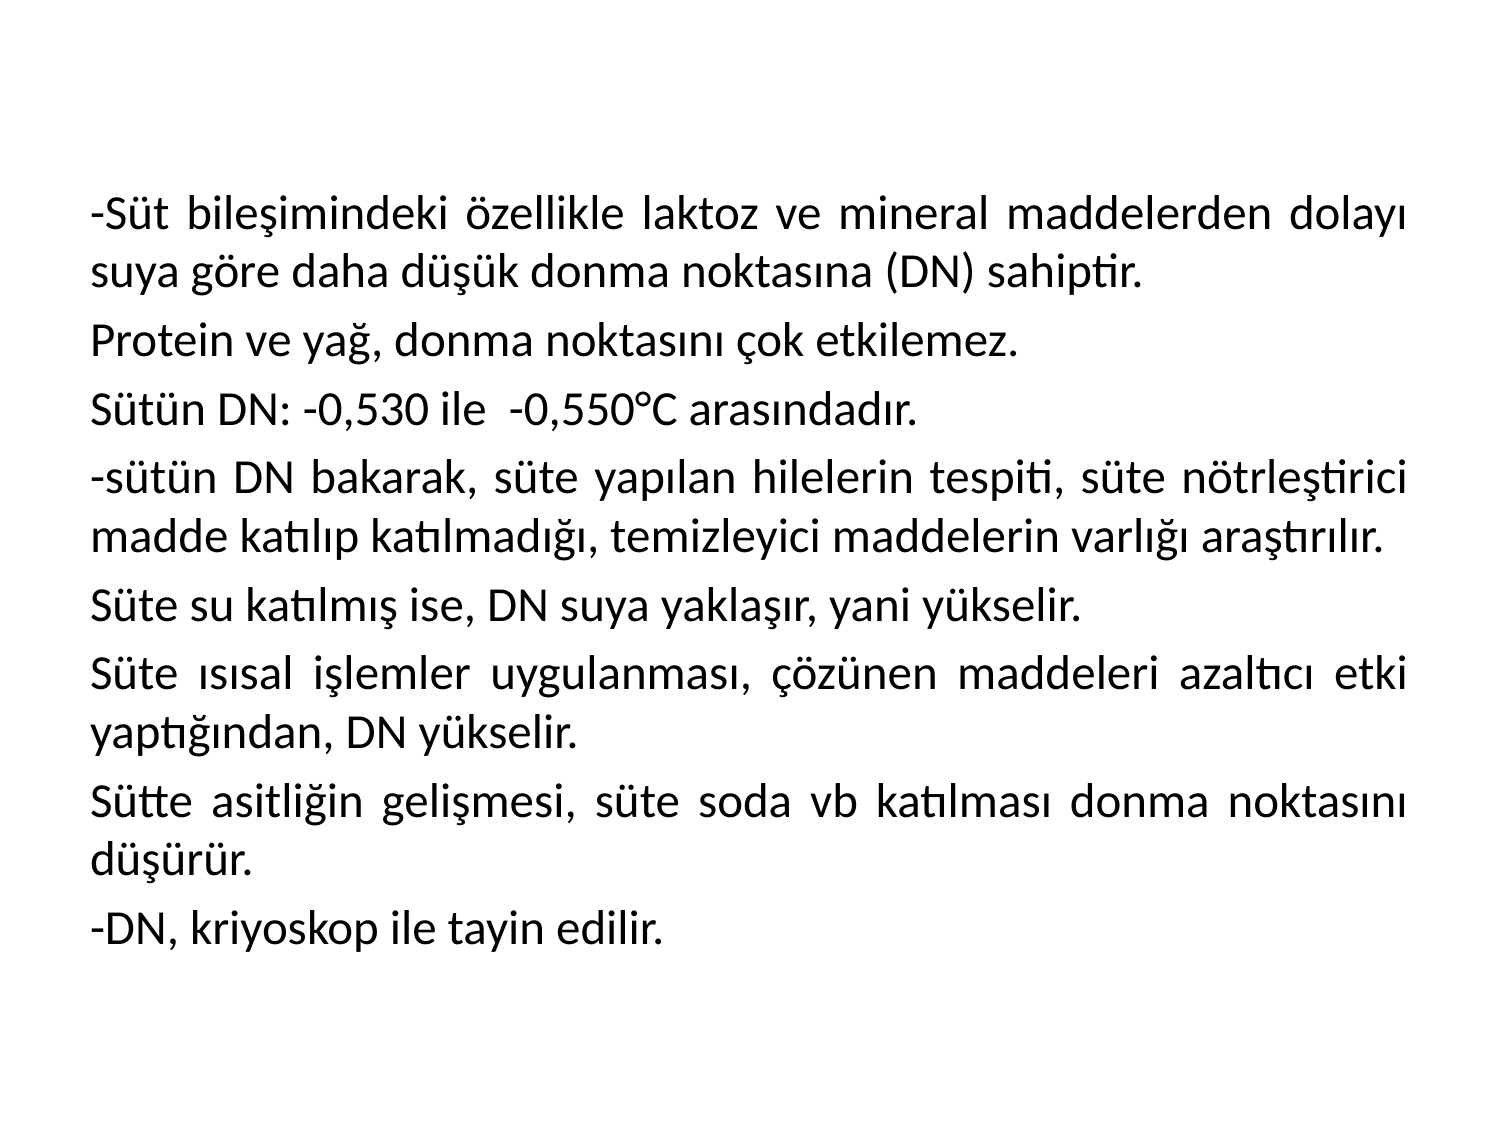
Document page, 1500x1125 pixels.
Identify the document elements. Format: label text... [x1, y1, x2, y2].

list -Süt bileşimindeki özellikle laktoz ve mineral maddelerden dolayı suya göre daha düşük donma noktasına (DN) sahiptir. Protein ve yağ, donma noktasını çok etkilemez. Sütün DN: -0,530 ile -0,550°C arasındadır. -sütün DN bakarak, süte yapılan hilelerin tespiti, süte nötrleştirici madde katılıp katılmadığı, temizleyici maddelerin varlığı araştırılır. Süte su katılmış ise, DN suya yaklaşır, yani yükselir. Süte ısısal işlemler uygulanması, çözünen maddeleri azaltıcı etki yaptığından, DN yükselir. Sütte asitliğin gelişmesi, süte soda vb katılması donma noktasını düşürür. -DN, kriyoskop ile tayin edilir. [75, 172, 1425, 1005]
